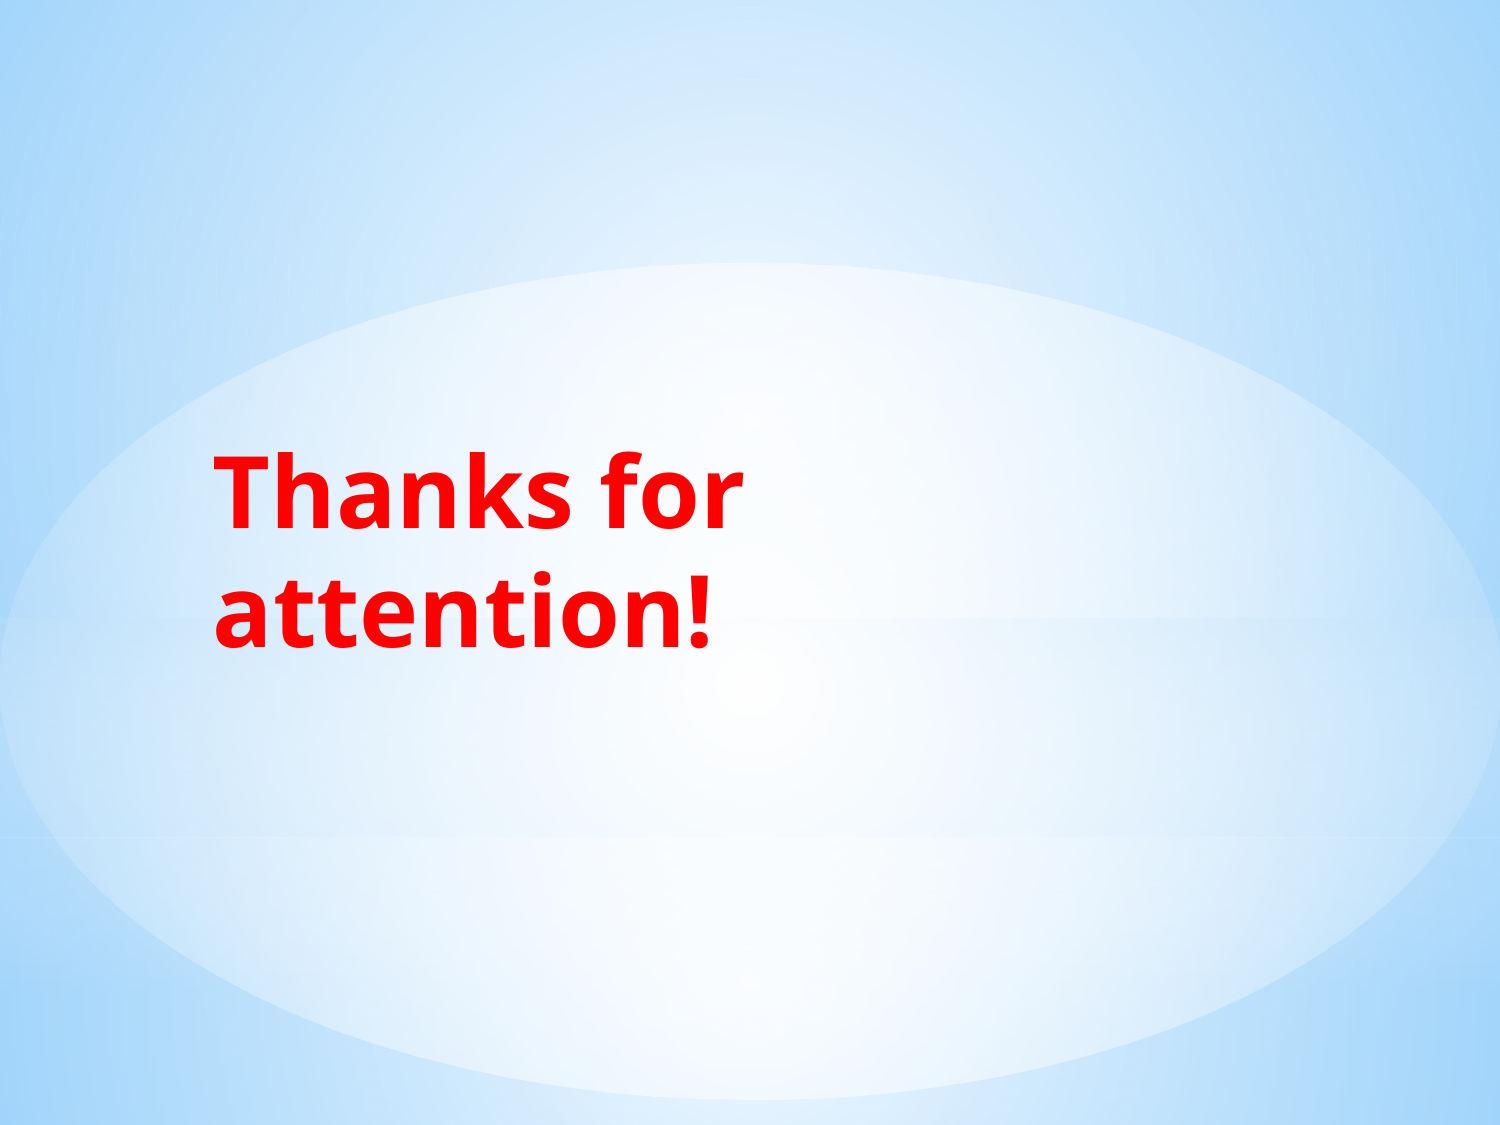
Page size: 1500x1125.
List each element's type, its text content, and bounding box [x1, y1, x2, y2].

text_box Thanks for attention! [198, 420, 1273, 676]
